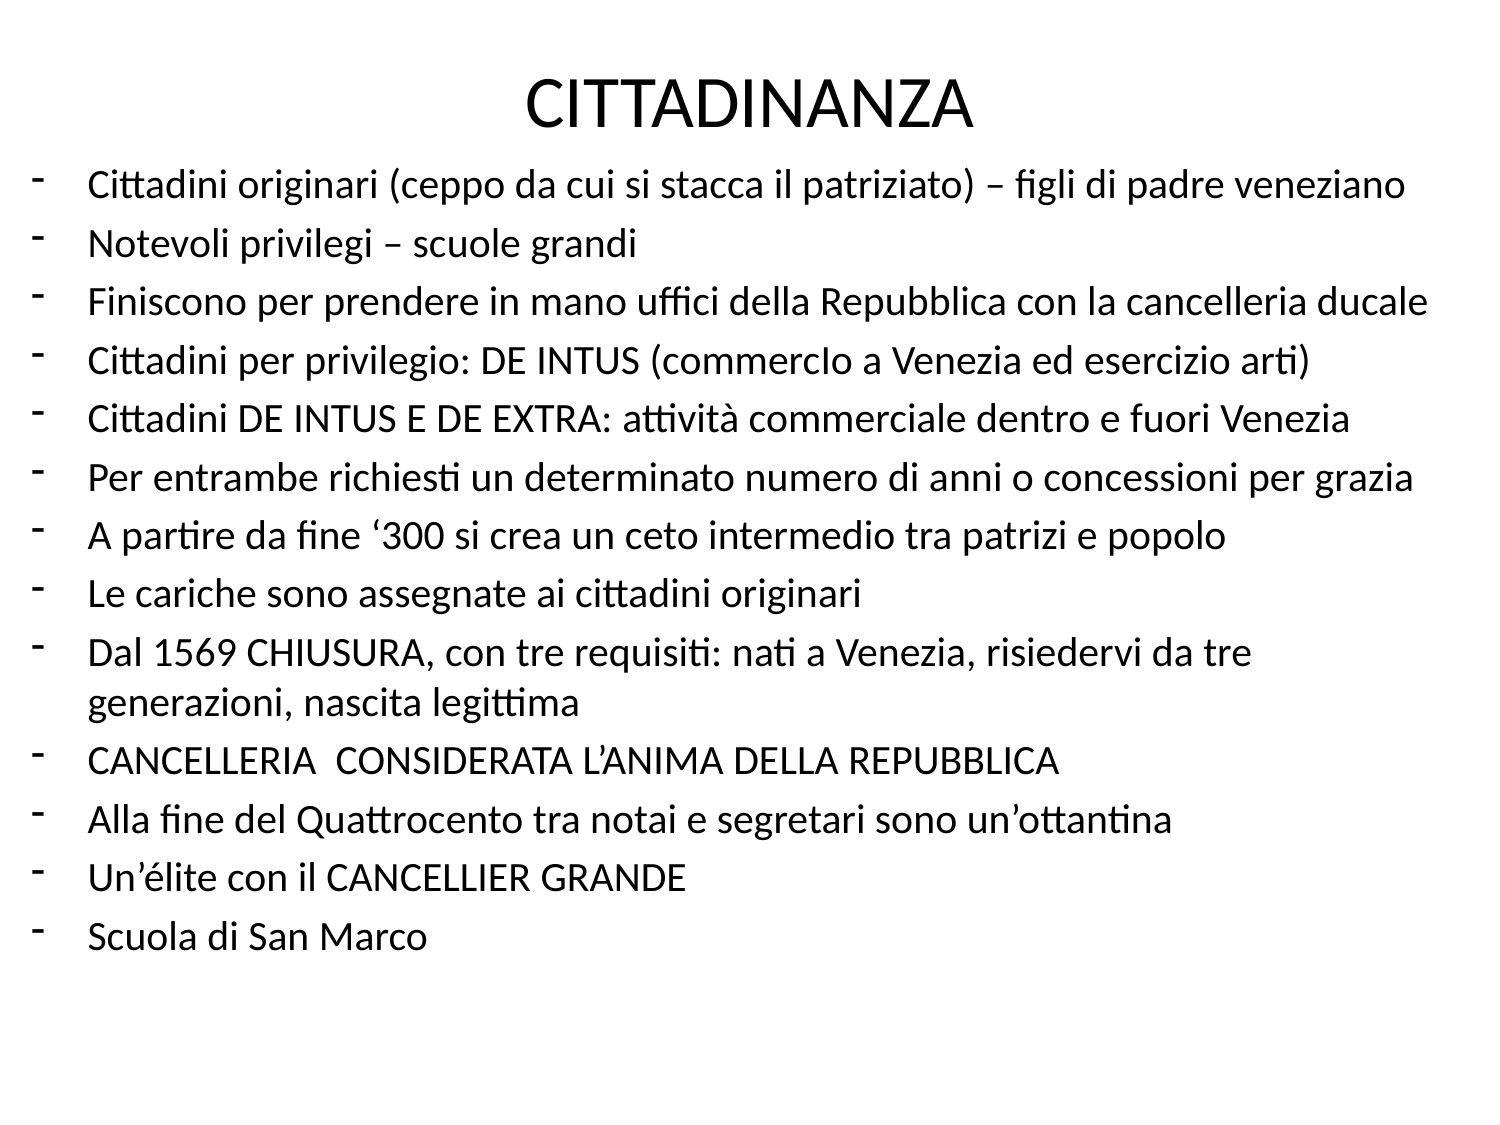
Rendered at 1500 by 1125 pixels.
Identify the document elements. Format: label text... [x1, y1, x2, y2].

title CITTADINANZA [75, 45, 1425, 149]
list Cittadini originari (ceppo da cui si stacca il patriziato) – figli di padre veneziano Notevoli privilegi – scuole grandi Finiscono per prendere in mano uffici della Repubblica con la cancelleria ducale Cittadini per privilegio: DE INTUS (commercIo a Venezia ed esercizio arti) Cittadini DE INTUS E DE EXTRA: attività commerciale dentro e fuori Venezia Per entrambe richiesti un determinato numero di anni o concessioni per grazia A partire da fine ‘300 si crea un ceto intermedio tra patrizi e popolo Le cariche sono assegnate ai cittadini originari Dal 1569 CHIUSURA, con tre requisiti: nati a Venezia, risiedervi da tre generazioni, nascita legittima CANCELLERIA CONSIDERATA L’ANIMA DELLA REPUBBLICA Alla fine del Quattrocento tra notai e segretari sono un’ottantina Un’élite con il CANCELLIER GRANDE Scuola di San Marco [16, 149, 1483, 1111]
